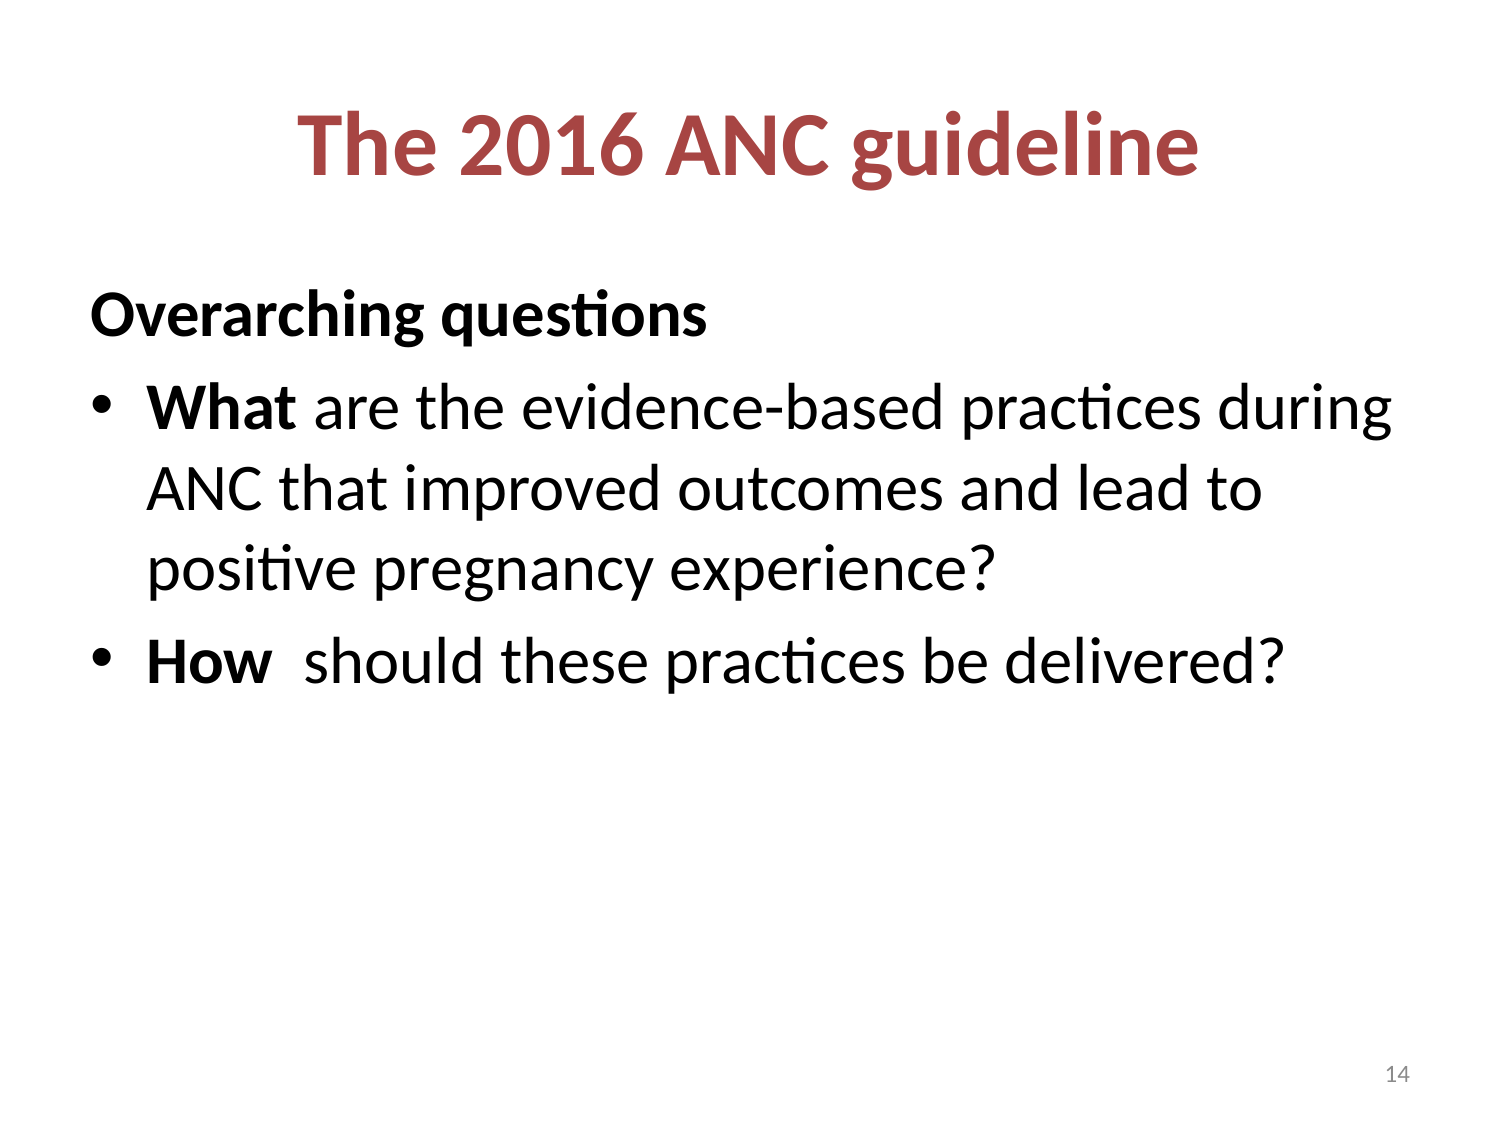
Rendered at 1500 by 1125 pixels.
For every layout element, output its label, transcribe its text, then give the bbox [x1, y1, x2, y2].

list Overarching questions What are the evidence-based practices during ANC that improved outcomes and lead to positive pregnancy experience? How should these practices be delivered? [75, 262, 1425, 1005]
slide_number 14 [1074, 1042, 1425, 1103]
title The 2016 ANC guideline [75, 45, 1425, 233]
